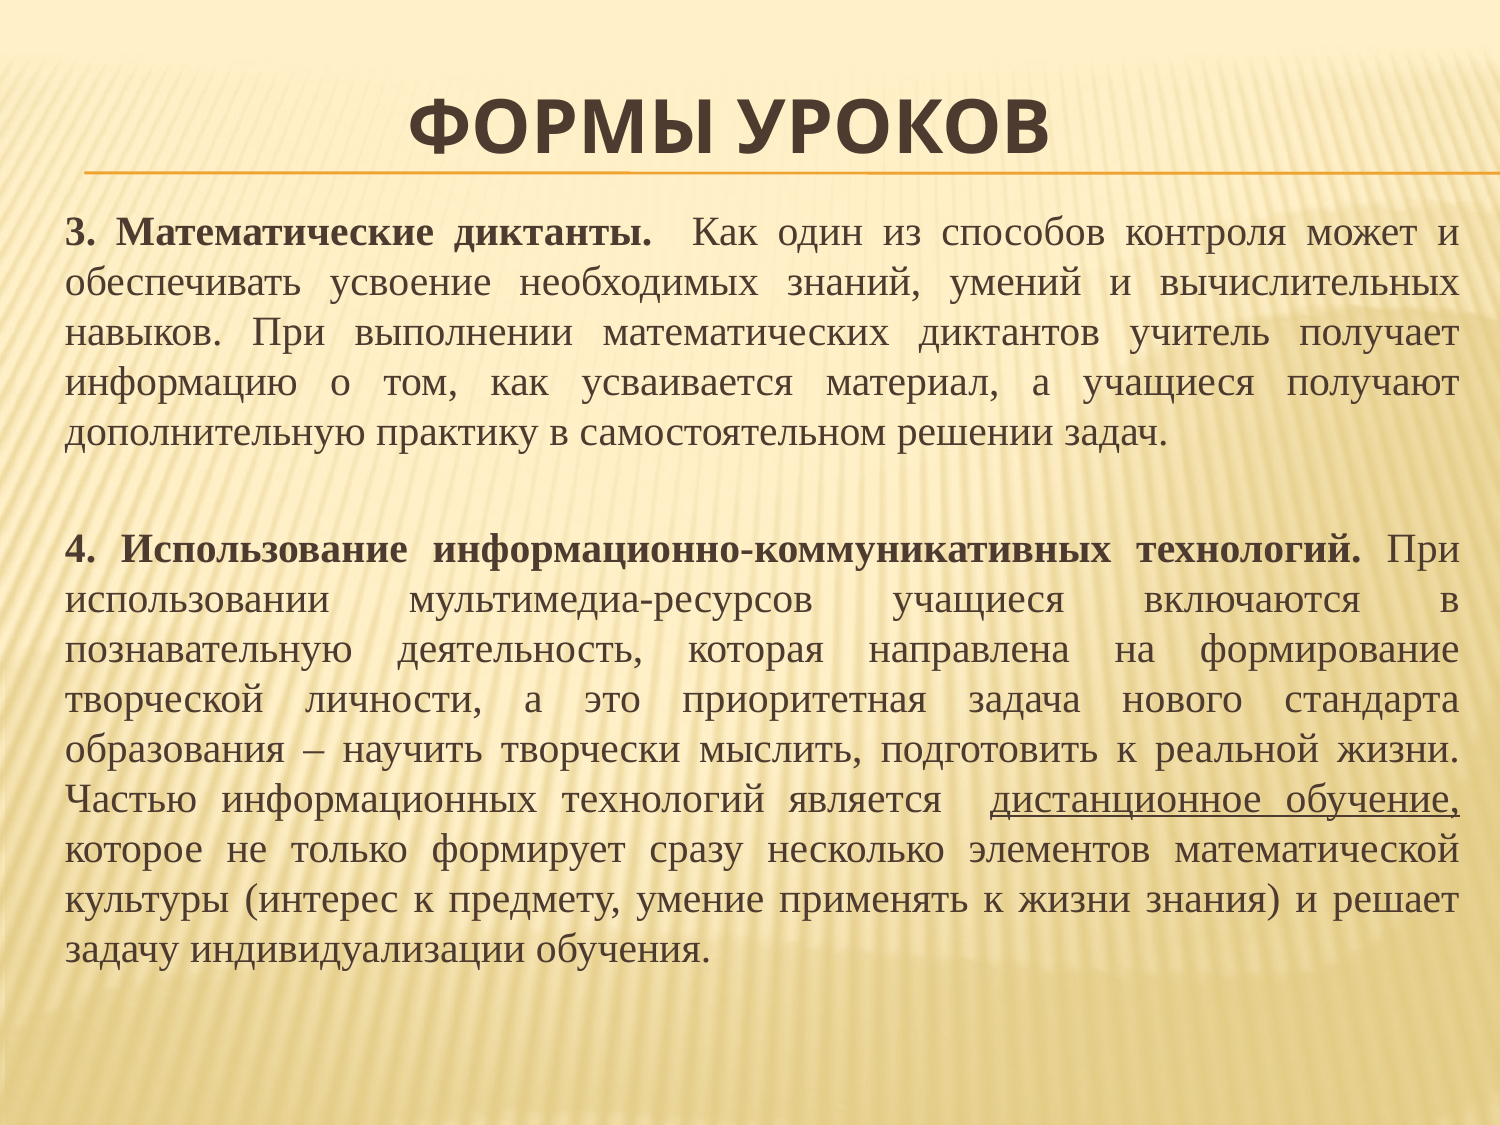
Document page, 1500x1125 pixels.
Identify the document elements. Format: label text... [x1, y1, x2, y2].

list 3. Математические диктанты. Как один из способов контроля может и обеспечивать усвоение необходимых знаний, умений и вычислительных навыков. При выполнении математических диктантов учитель получает информацию о том, как усваивается материал, а учащиеся получают дополнительную практику в самостоятельном решении задач. 4. Использование информационно-коммуникативных технологий. При использовании мультимедиа-ресурсов учащиеся включаются в познавательную деятельность, которая направлена на формирование творческой личности, а это приоритетная задача нового стандарта образования – научить творчески мыслить, подготовить к реальной жизни. Частью информационных технологий является дистанционное обучение, которое не только формирует сразу несколько элементов математической культуры (интерес к предмету, умение применять к жизни знания) и решает задачу индивидуализации обучения. [50, 196, 1475, 998]
title Формы уроков [17, 54, 1443, 192]
